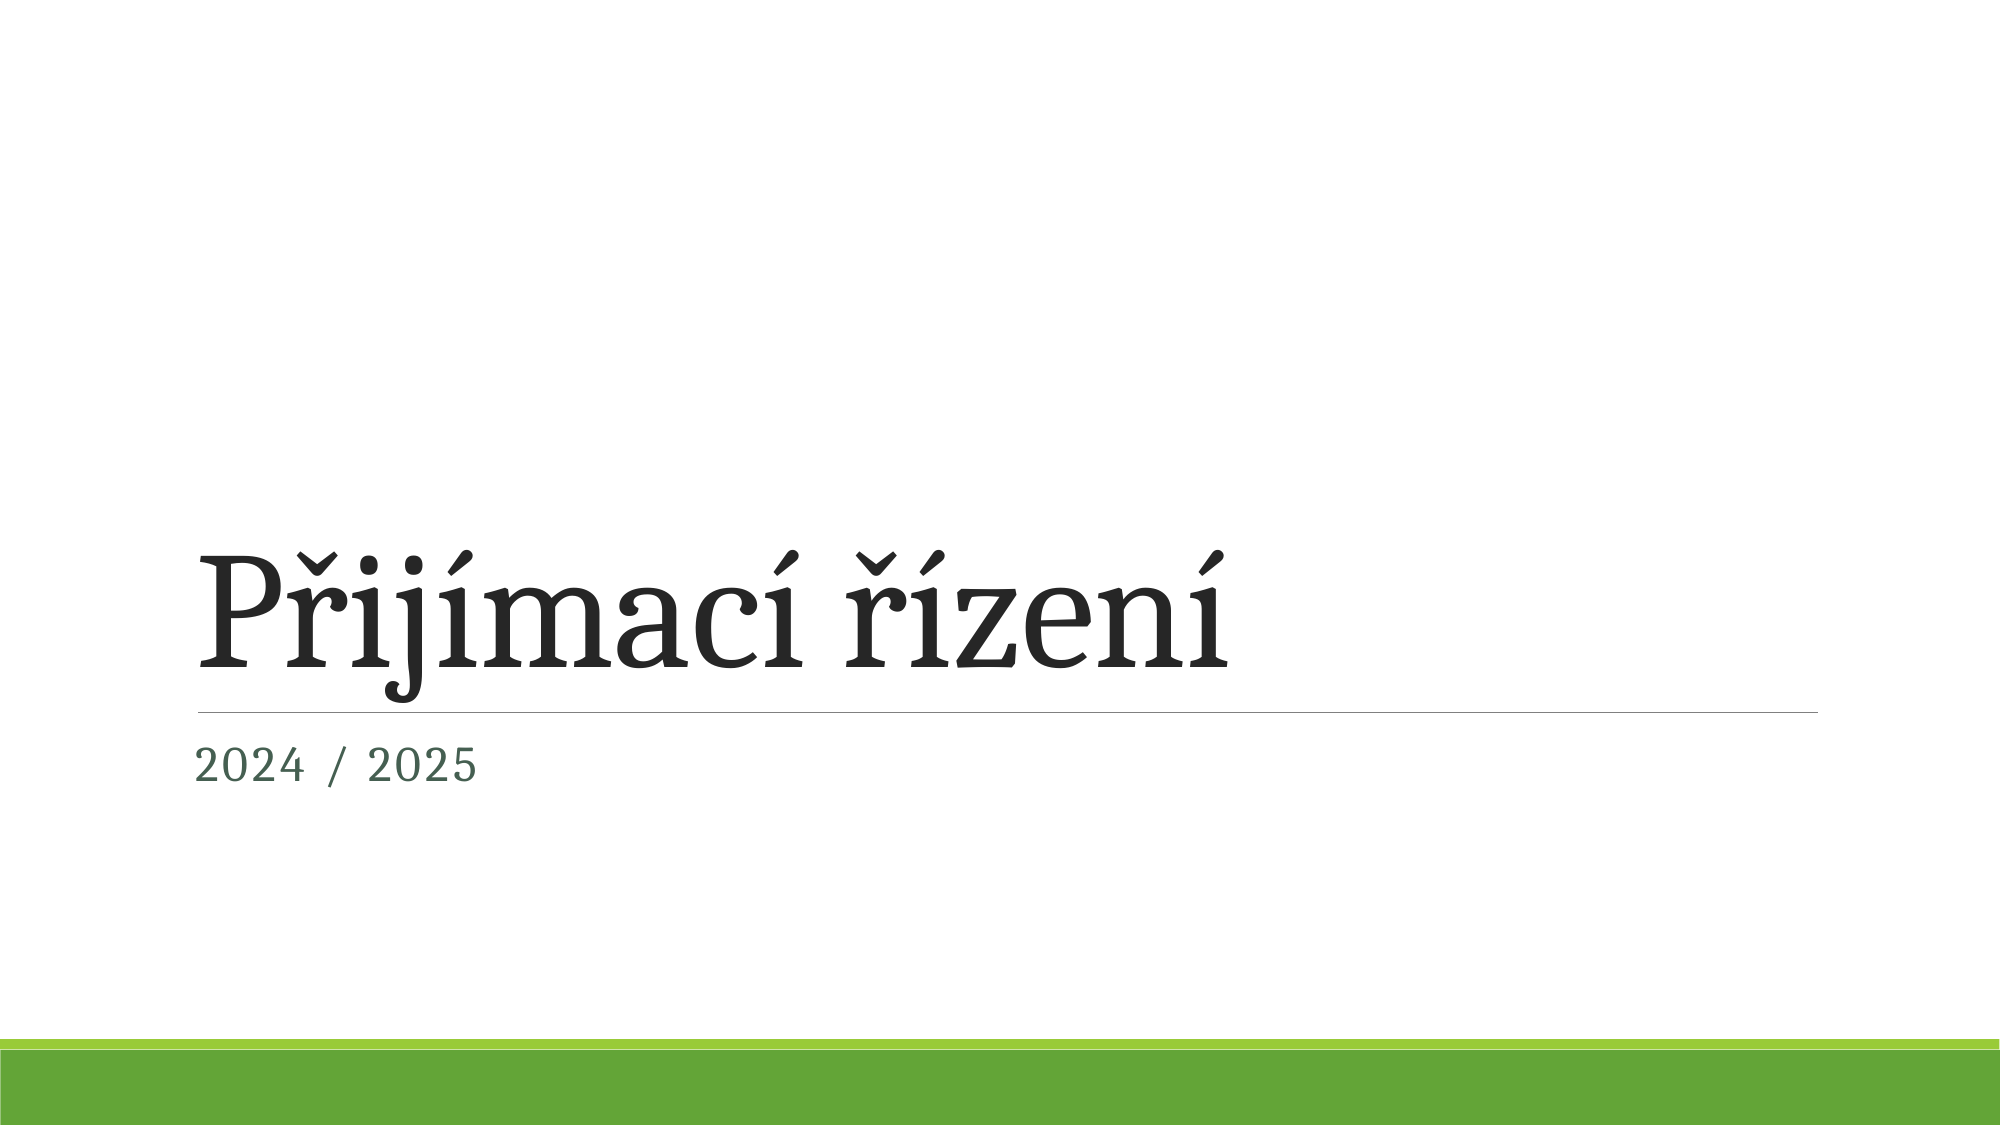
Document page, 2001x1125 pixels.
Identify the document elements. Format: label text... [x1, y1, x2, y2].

title Přijímací řízení [180, 124, 1830, 710]
subtitle 2024 / 2025 [180, 730, 1831, 919]
